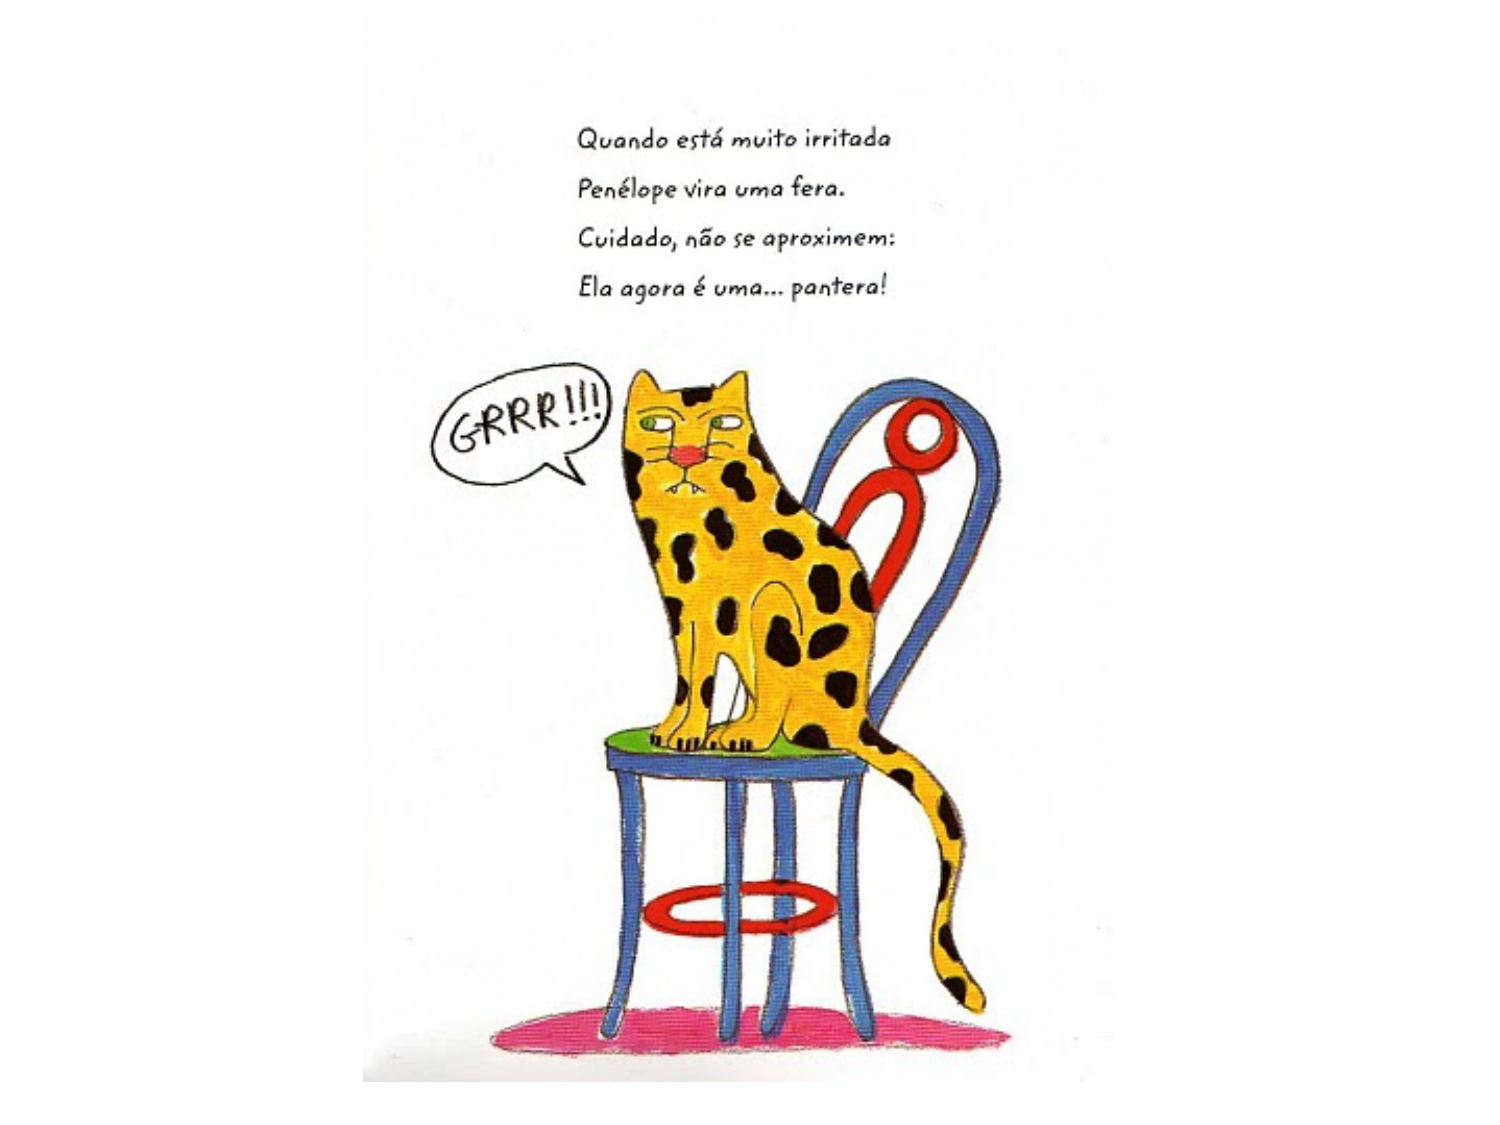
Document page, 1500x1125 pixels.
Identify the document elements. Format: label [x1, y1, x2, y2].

picture [362, 15, 1114, 1083]
